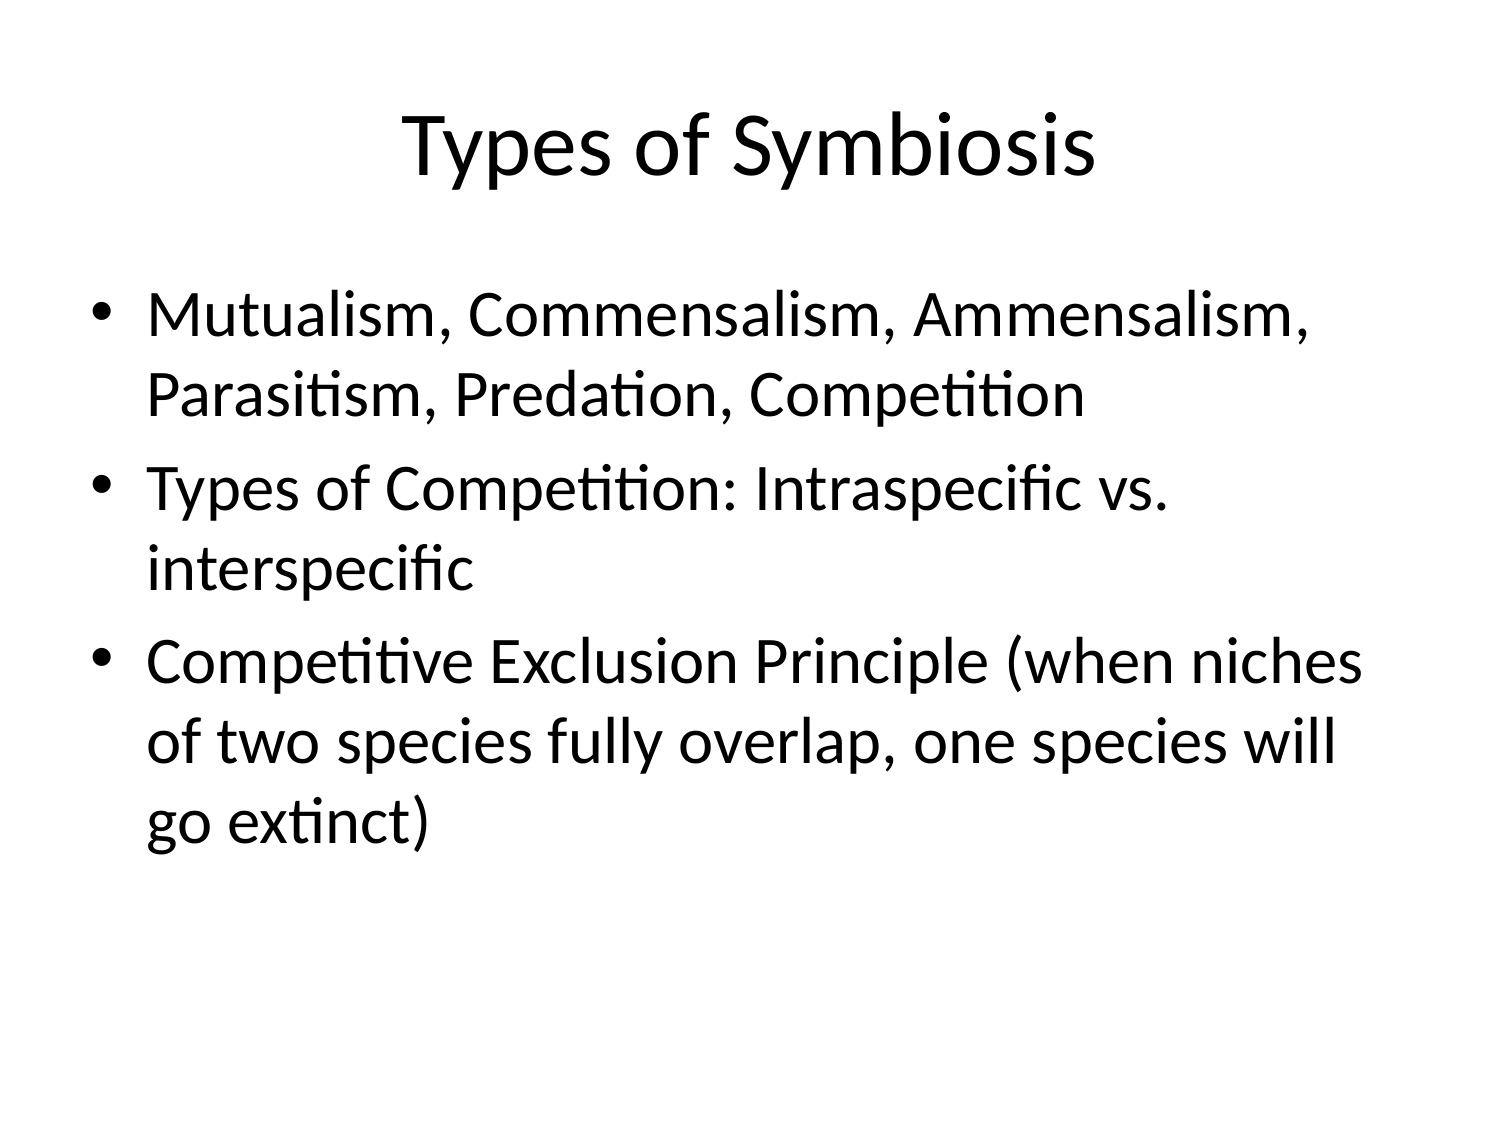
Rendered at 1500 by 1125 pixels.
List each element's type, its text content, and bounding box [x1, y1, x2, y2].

title Types of Symbiosis [75, 45, 1425, 233]
list Mutualism, Commensalism, Ammensalism, Parasitism, Predation, Competition Types of Competition: Intraspecific vs. interspecific Competitive Exclusion Principle (when niches of two species fully overlap, one species will go extinct) [75, 262, 1425, 1005]
